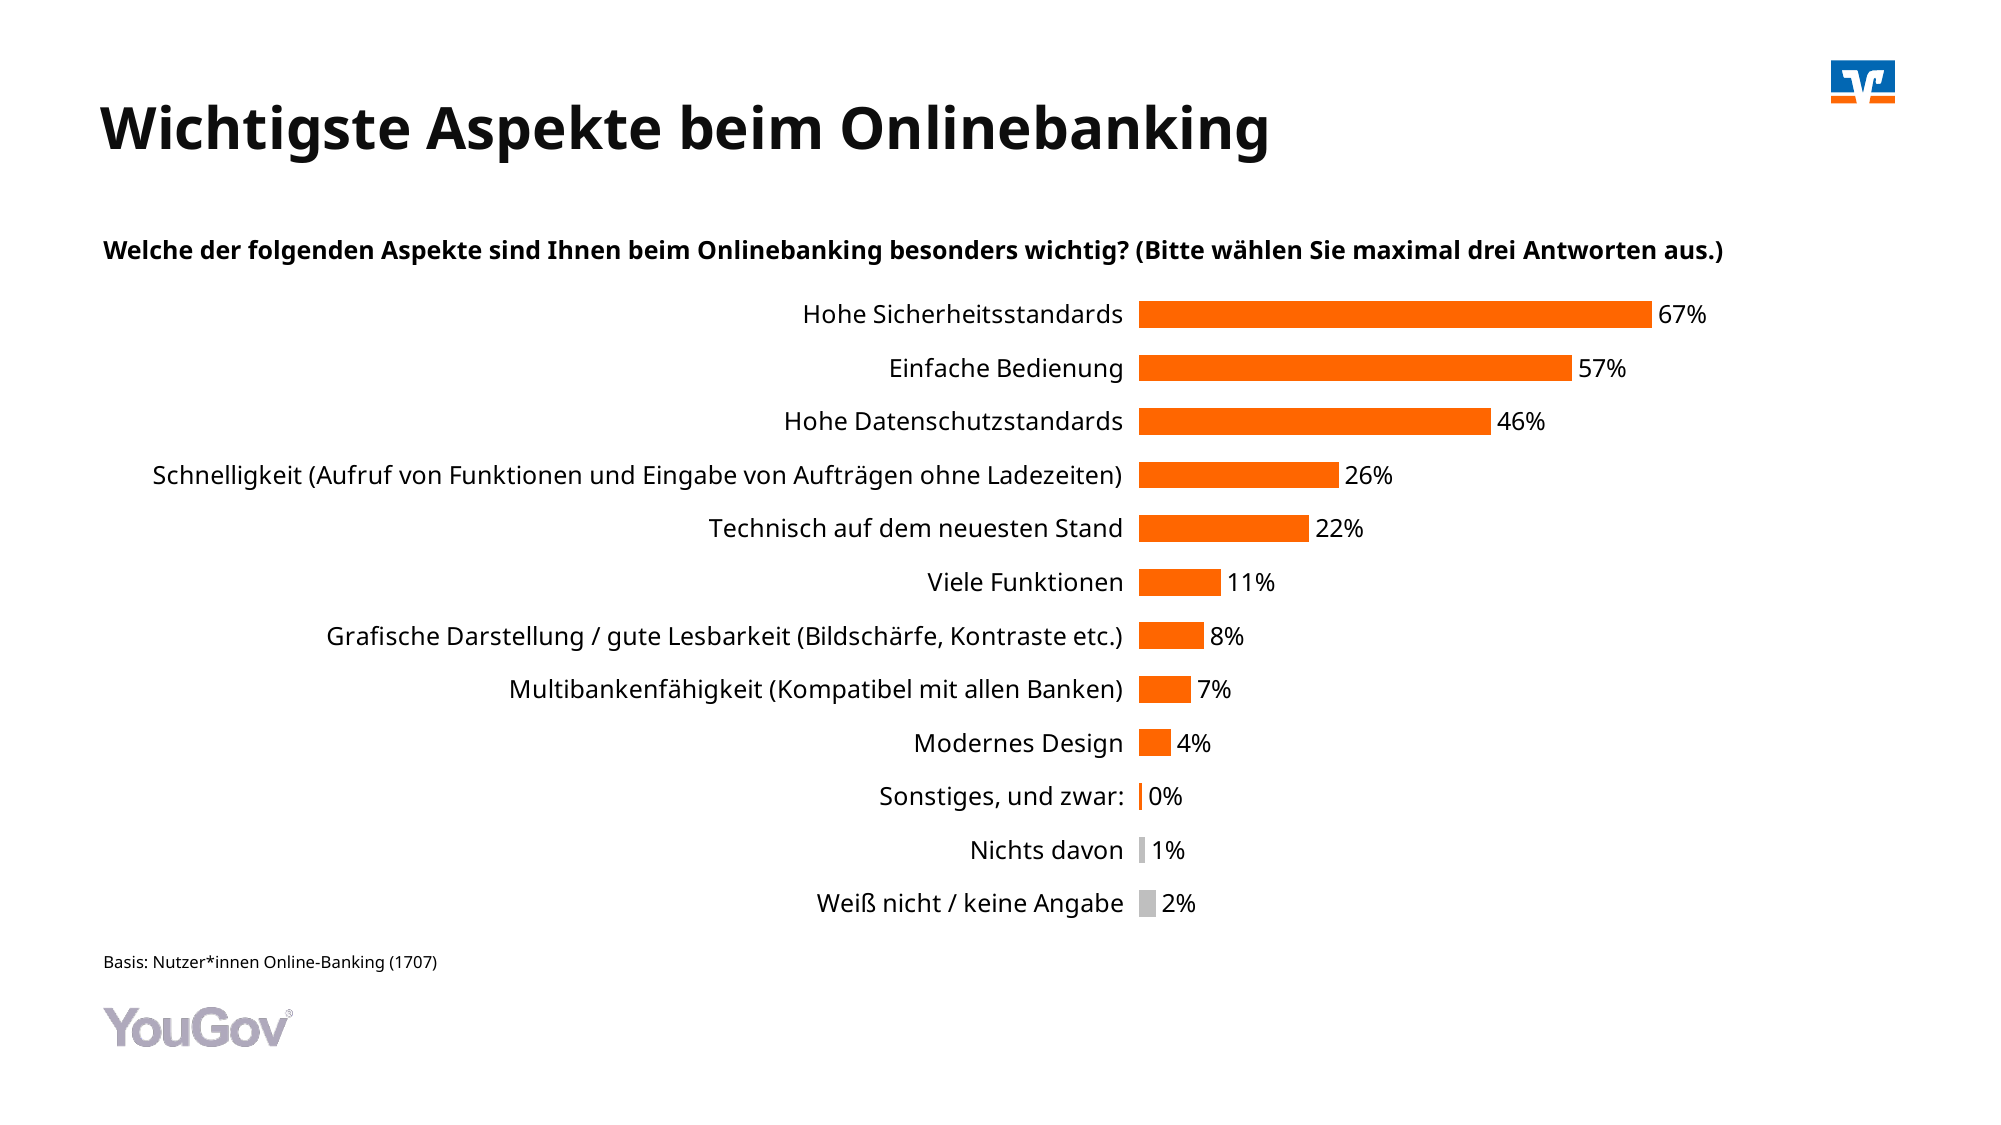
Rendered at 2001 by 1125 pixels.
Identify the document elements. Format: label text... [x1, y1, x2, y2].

text_box Welche der folgenden Aspekte sind Ihnen beim Onlinebanking besonders wichtig? (Bitte wählen Sie maximal drei Antworten aus.) [88, 226, 1912, 298]
text_box Basis: Nutzer*innen Online-Banking (1707) [88, 943, 1912, 985]
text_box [1828, 57, 1898, 107]
text_box Wichtigste Aspekte beim Onlinebanking [100, 90, 1313, 154]
picture [100, 1004, 296, 1050]
chart [116, 274, 1940, 944]
